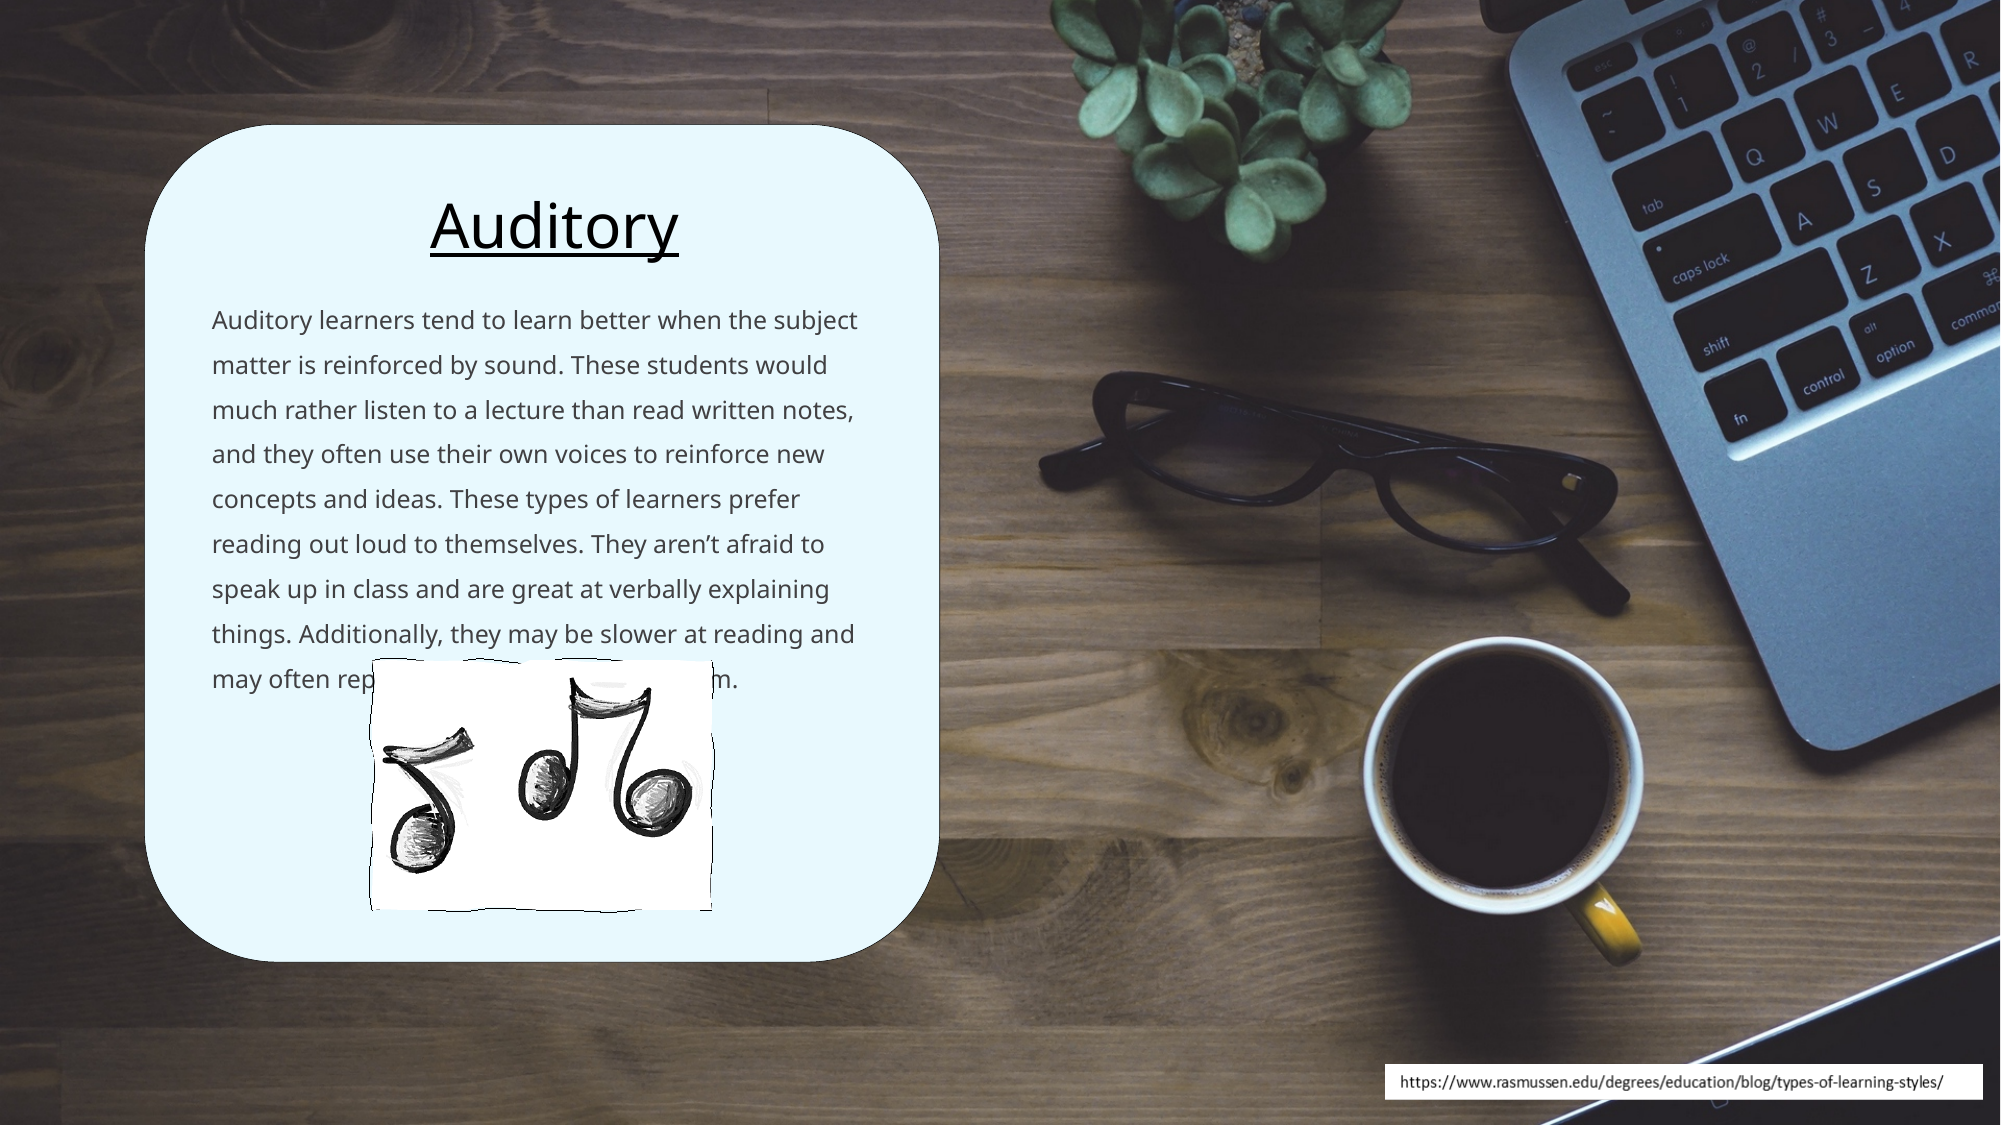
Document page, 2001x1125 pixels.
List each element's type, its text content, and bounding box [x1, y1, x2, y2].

text_box Auditory learners tend to learn better when the subject matter is reinforced by sound. These students would much rather listen to a lecture than read written notes, and they often use their own voices to reinforce new concepts and ideas. These types of learners prefer reading out loud to themselves. They aren’t afraid to speak up in class and are great at verbally explaining things. Additionally, they may be slower at reading and may often repeat things a teacher tells them. [197, 282, 913, 701]
picture [0, 0, 2001, 1125]
title Auditory [251, 186, 859, 269]
text_box [143, 123, 941, 964]
